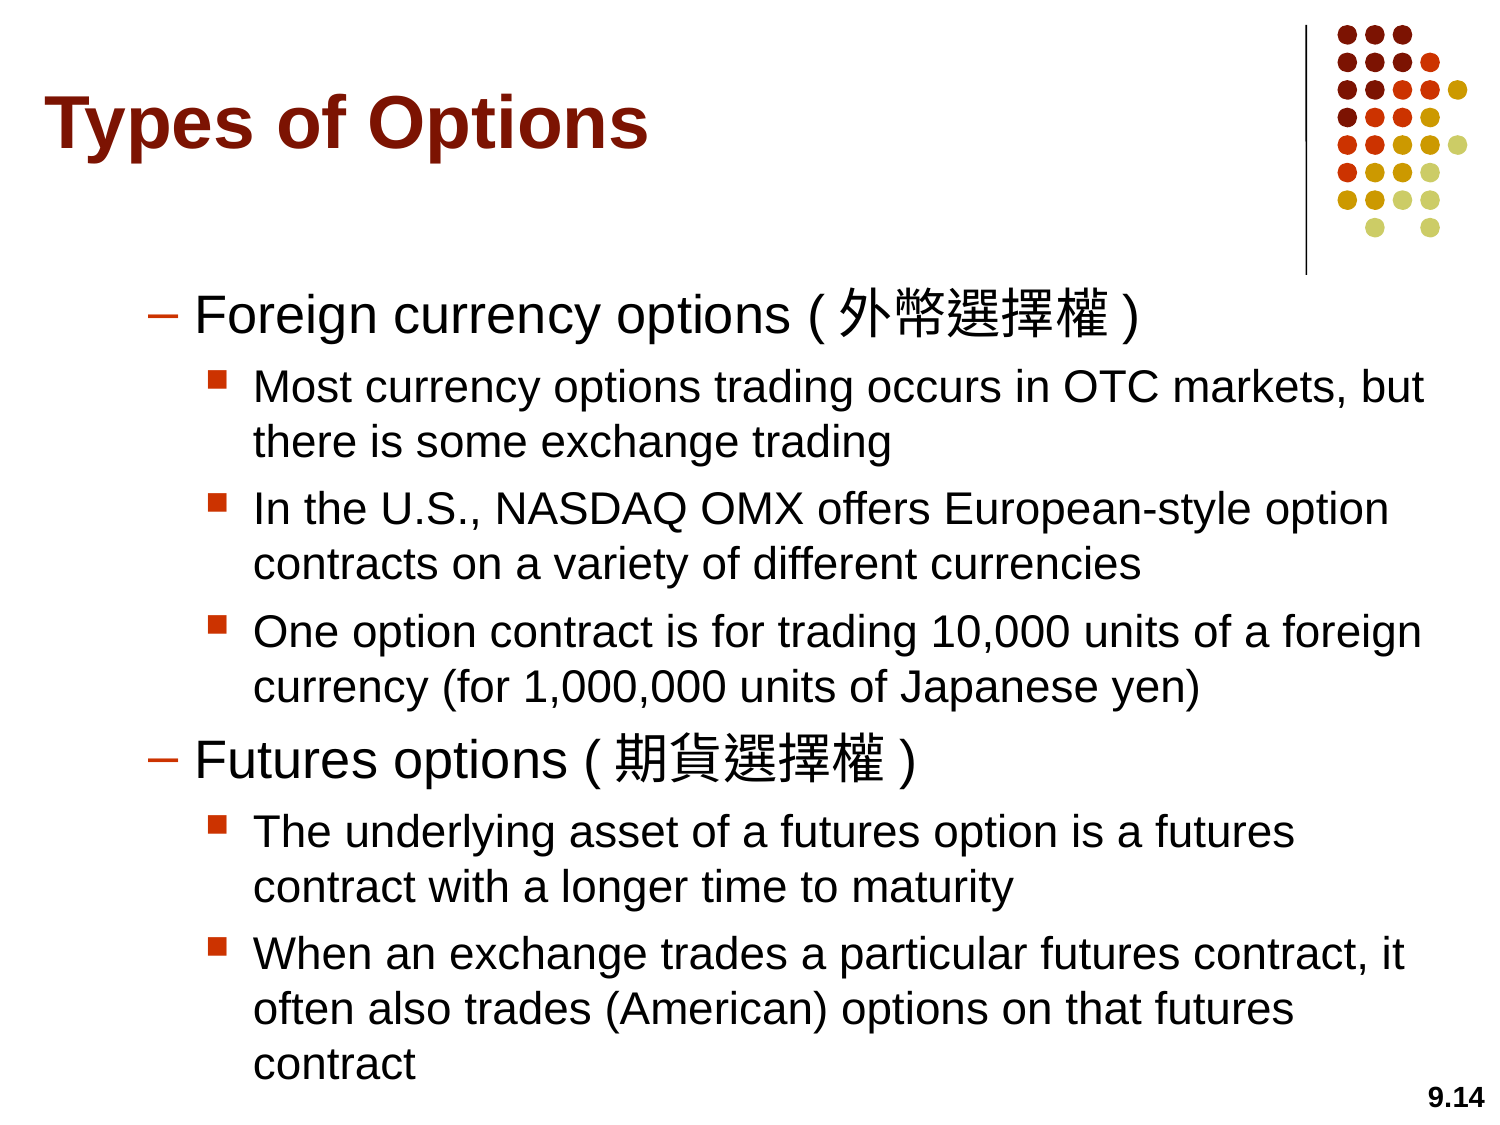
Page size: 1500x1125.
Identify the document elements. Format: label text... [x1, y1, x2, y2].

list Foreign currency options (外幣選擇權) Most currency options trading occurs in OTC markets, but there is some exchange trading In the U.S., NASDAQ OMX offers European-style option contracts on a variety of different currencies One option contract is for trading 10,000 units of a foreign currency (for 1,000,000 units of Japanese yen) Futures options (期貨選擇權) The underlying asset of a futures option is a futures contract with a longer time to maturity When an exchange trades a particular futures contract, it often also trades (American) options on that futures contract [76, 271, 1447, 1106]
slide_number 9.14 [1400, 1070, 1500, 1125]
title Types of Options [29, 42, 1306, 196]
